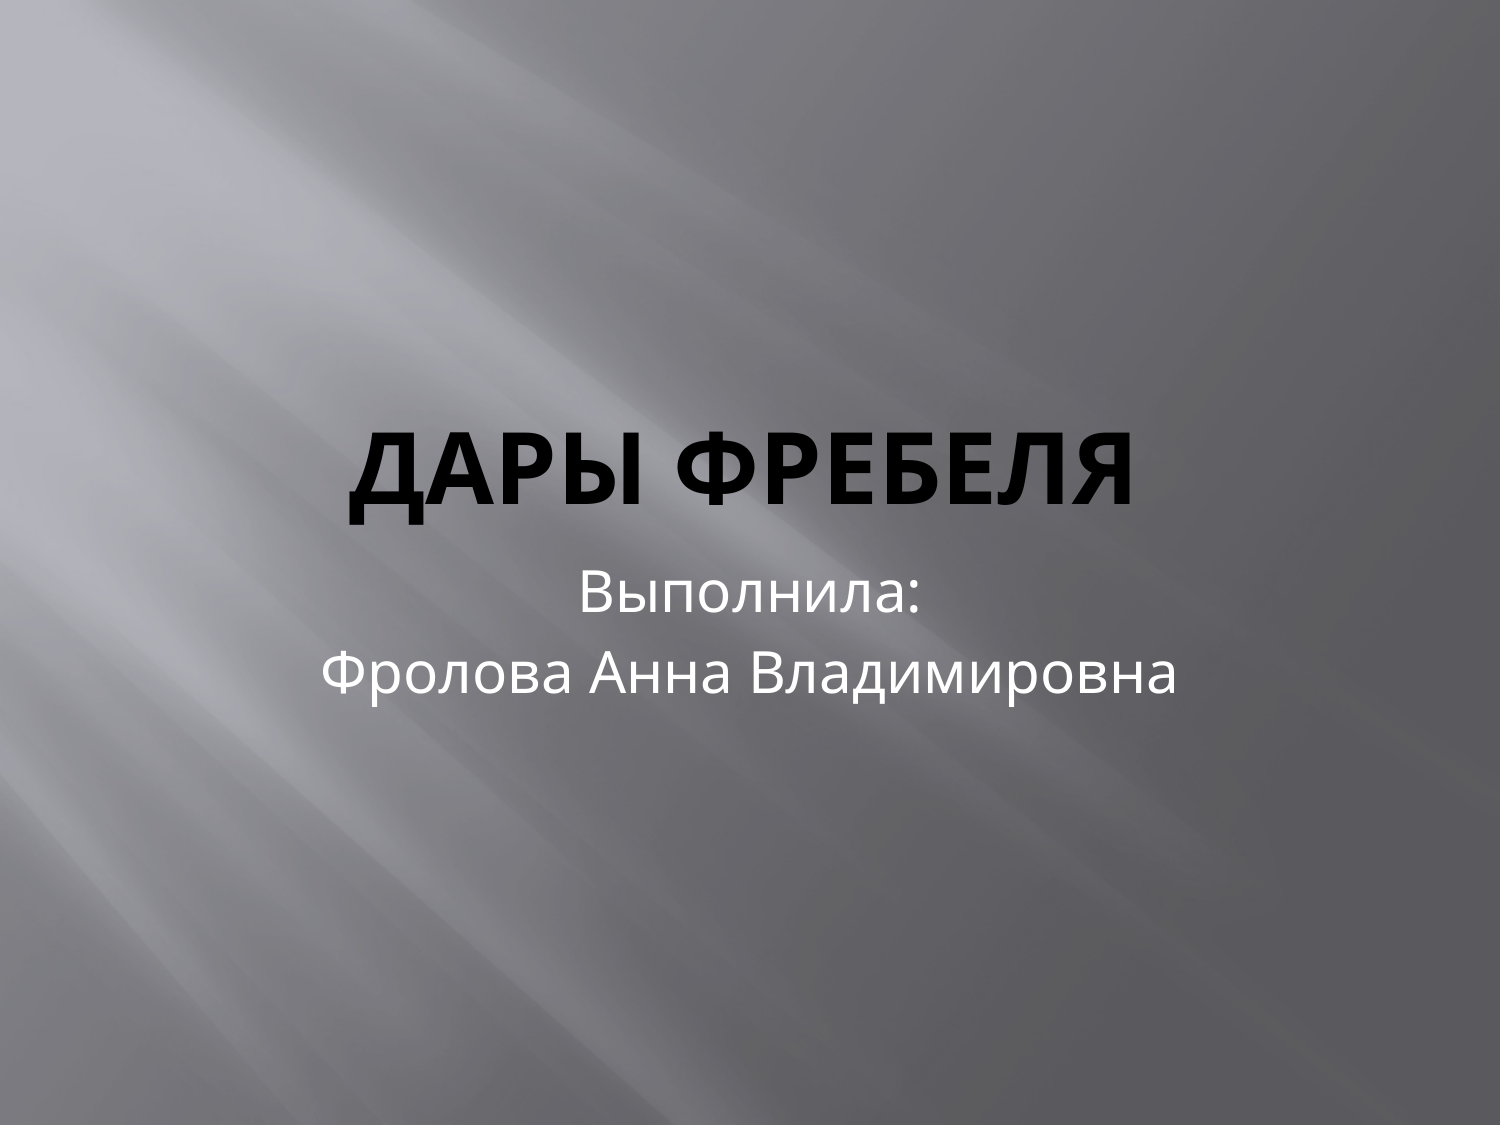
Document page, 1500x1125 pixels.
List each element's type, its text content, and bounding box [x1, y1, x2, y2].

title Дары Фребеля [69, 224, 1420, 525]
subtitle Выполнила: Фролова Анна Владимировна [225, 546, 1275, 834]
